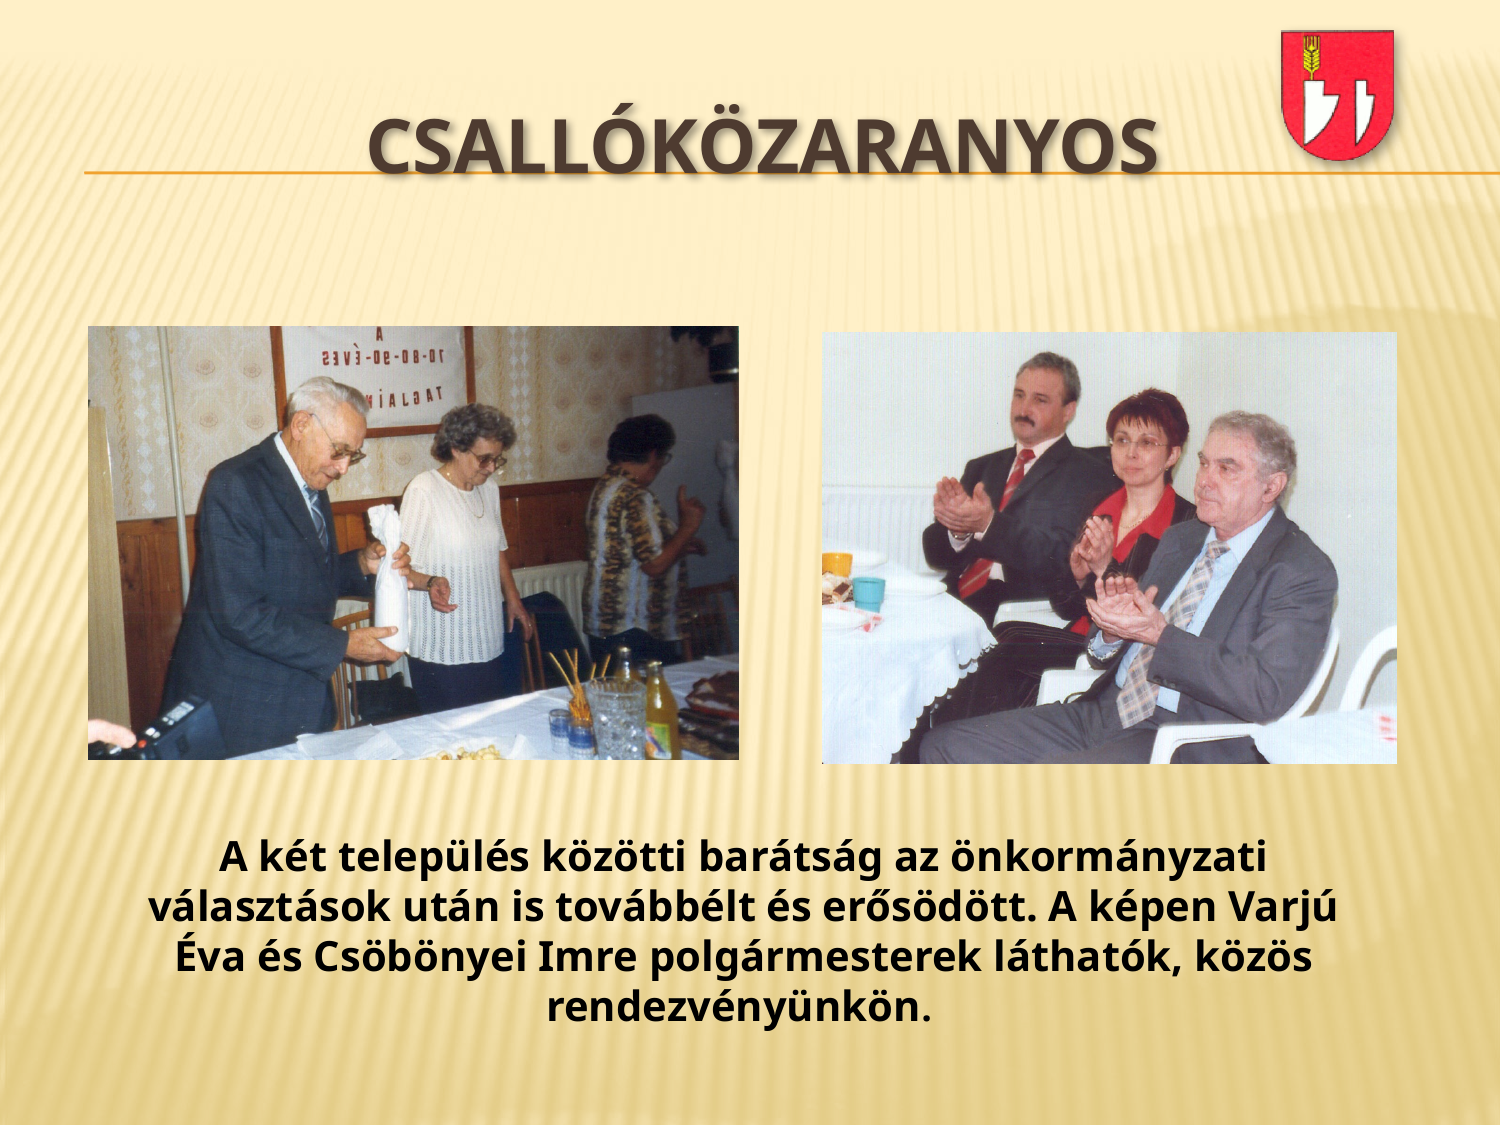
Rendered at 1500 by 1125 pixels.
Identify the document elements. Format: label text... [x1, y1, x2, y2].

text_box A két település közötti barátság az önkormányzati választások után is továbbélt és erősödött. A képen Varjú Éva és Csöbönyei Imre polgármesterek láthatók, közös rendezvényünkön. [123, 822, 1365, 1038]
title csallóközaranyos [50, 75, 1475, 213]
picture [1281, 30, 1394, 162]
picture [88, 325, 739, 760]
picture [822, 331, 1398, 764]
